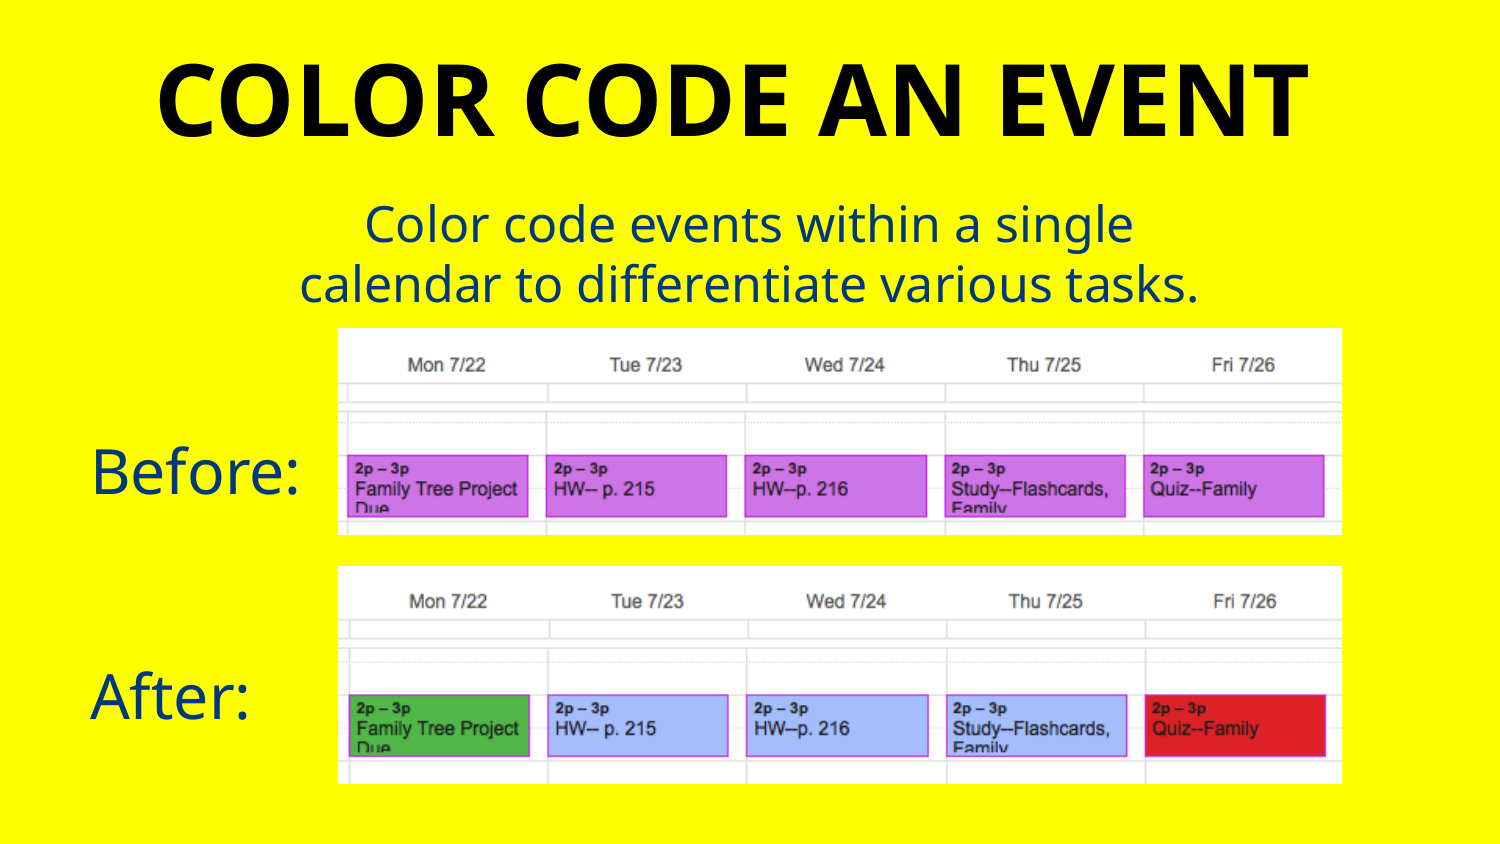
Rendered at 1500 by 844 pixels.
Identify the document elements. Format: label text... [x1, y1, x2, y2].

text_box Color code events within a single calendar to differentiate various tasks. Before: After: [74, 193, 1425, 801]
picture [337, 328, 1342, 536]
picture [337, 566, 1342, 785]
text_box COLOR CODE AN EVENT [0, 0, 1466, 193]
